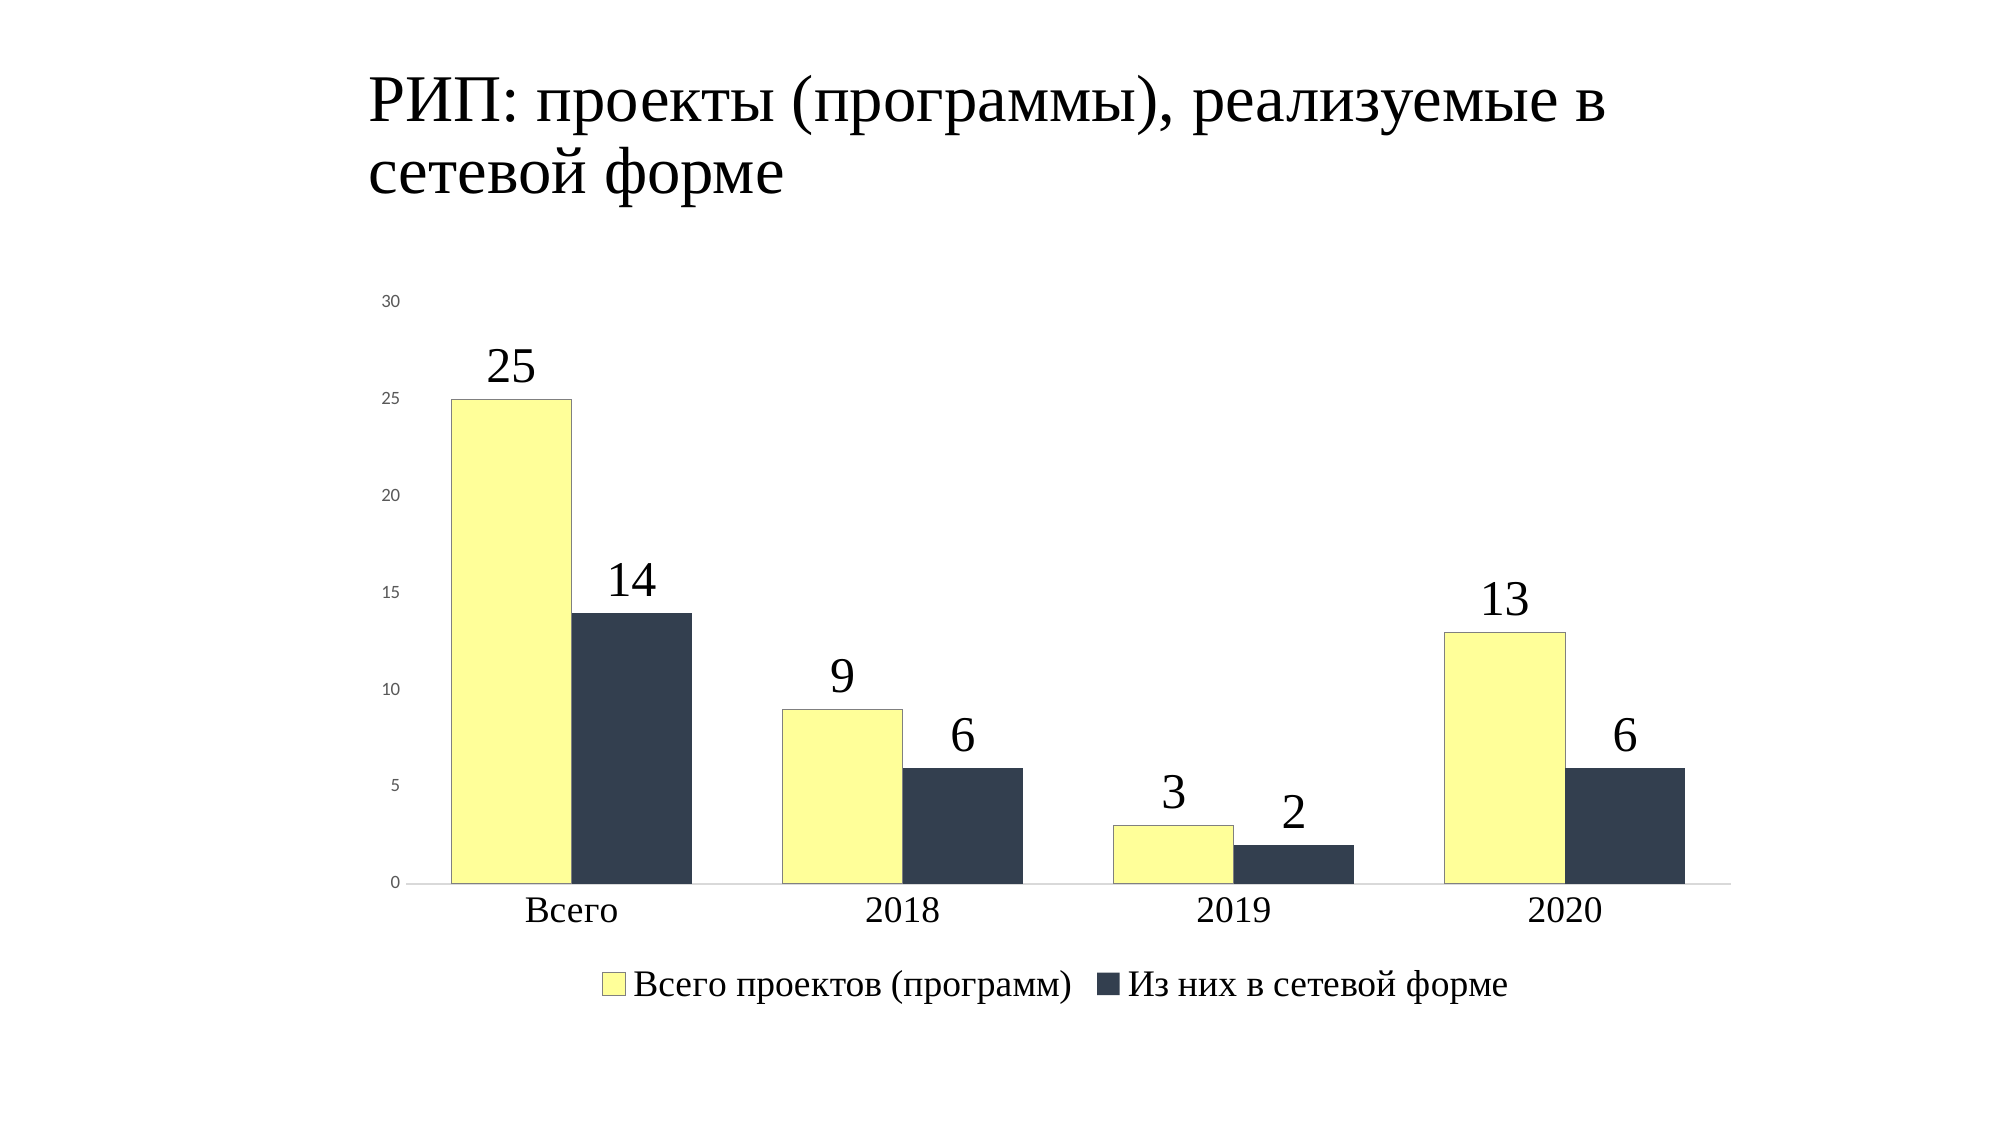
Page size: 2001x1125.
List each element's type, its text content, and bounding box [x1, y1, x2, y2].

title РИП: проекты (программы), реализуемые в сетевой форме [353, 27, 1647, 245]
chart [353, 278, 1759, 1012]
